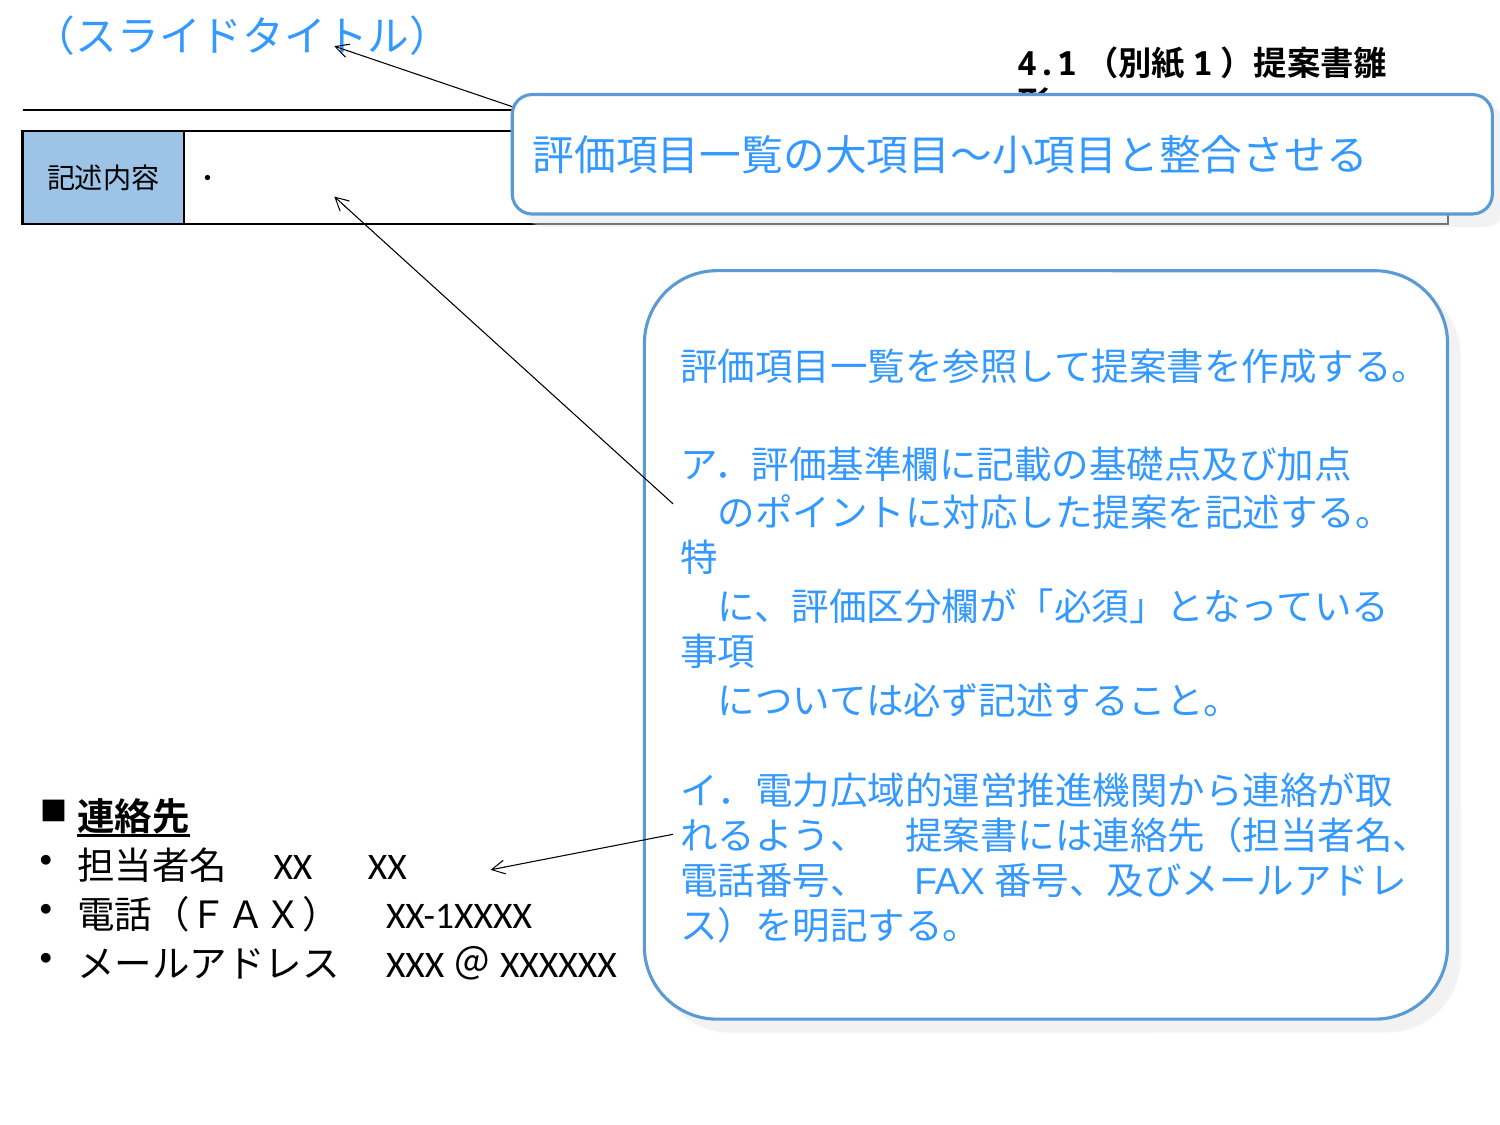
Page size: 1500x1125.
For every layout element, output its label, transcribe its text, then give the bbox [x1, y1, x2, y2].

text_box 評価項目一覧を参照して提案書を作成する。 ア．評価基準欄に記載の基礎点及び加点 のポイントに対応した提案を記述する。特 に、評価区分欄が「必須」となっている事項 については必ず記述すること。 イ．電力広域的運営推進機関から連絡が取れるよう、 提案書には連絡先（担当者名、電話番号、 FAX番号、及びメールアドレス）を明記する。 [644, 270, 1448, 1020]
list 連絡先 担当者名 XX XX 電話（ＦＡＸ） XX-1XXXX メールアドレス XXX＠XXXXXX [24, 235, 1470, 1055]
text_box 記述内容 [21, 130, 185, 225]
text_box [334, 196, 674, 504]
title （スライドタイトル） [18, 14, 1472, 112]
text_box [334, 46, 513, 107]
text_box 4.1（別紙1）提案書雛形 [1002, 35, 1427, 94]
text_box ・ [185, 130, 512, 225]
text_box 評価項目一覧の大項目～小項目と整合させる [512, 94, 1493, 215]
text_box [490, 834, 674, 870]
